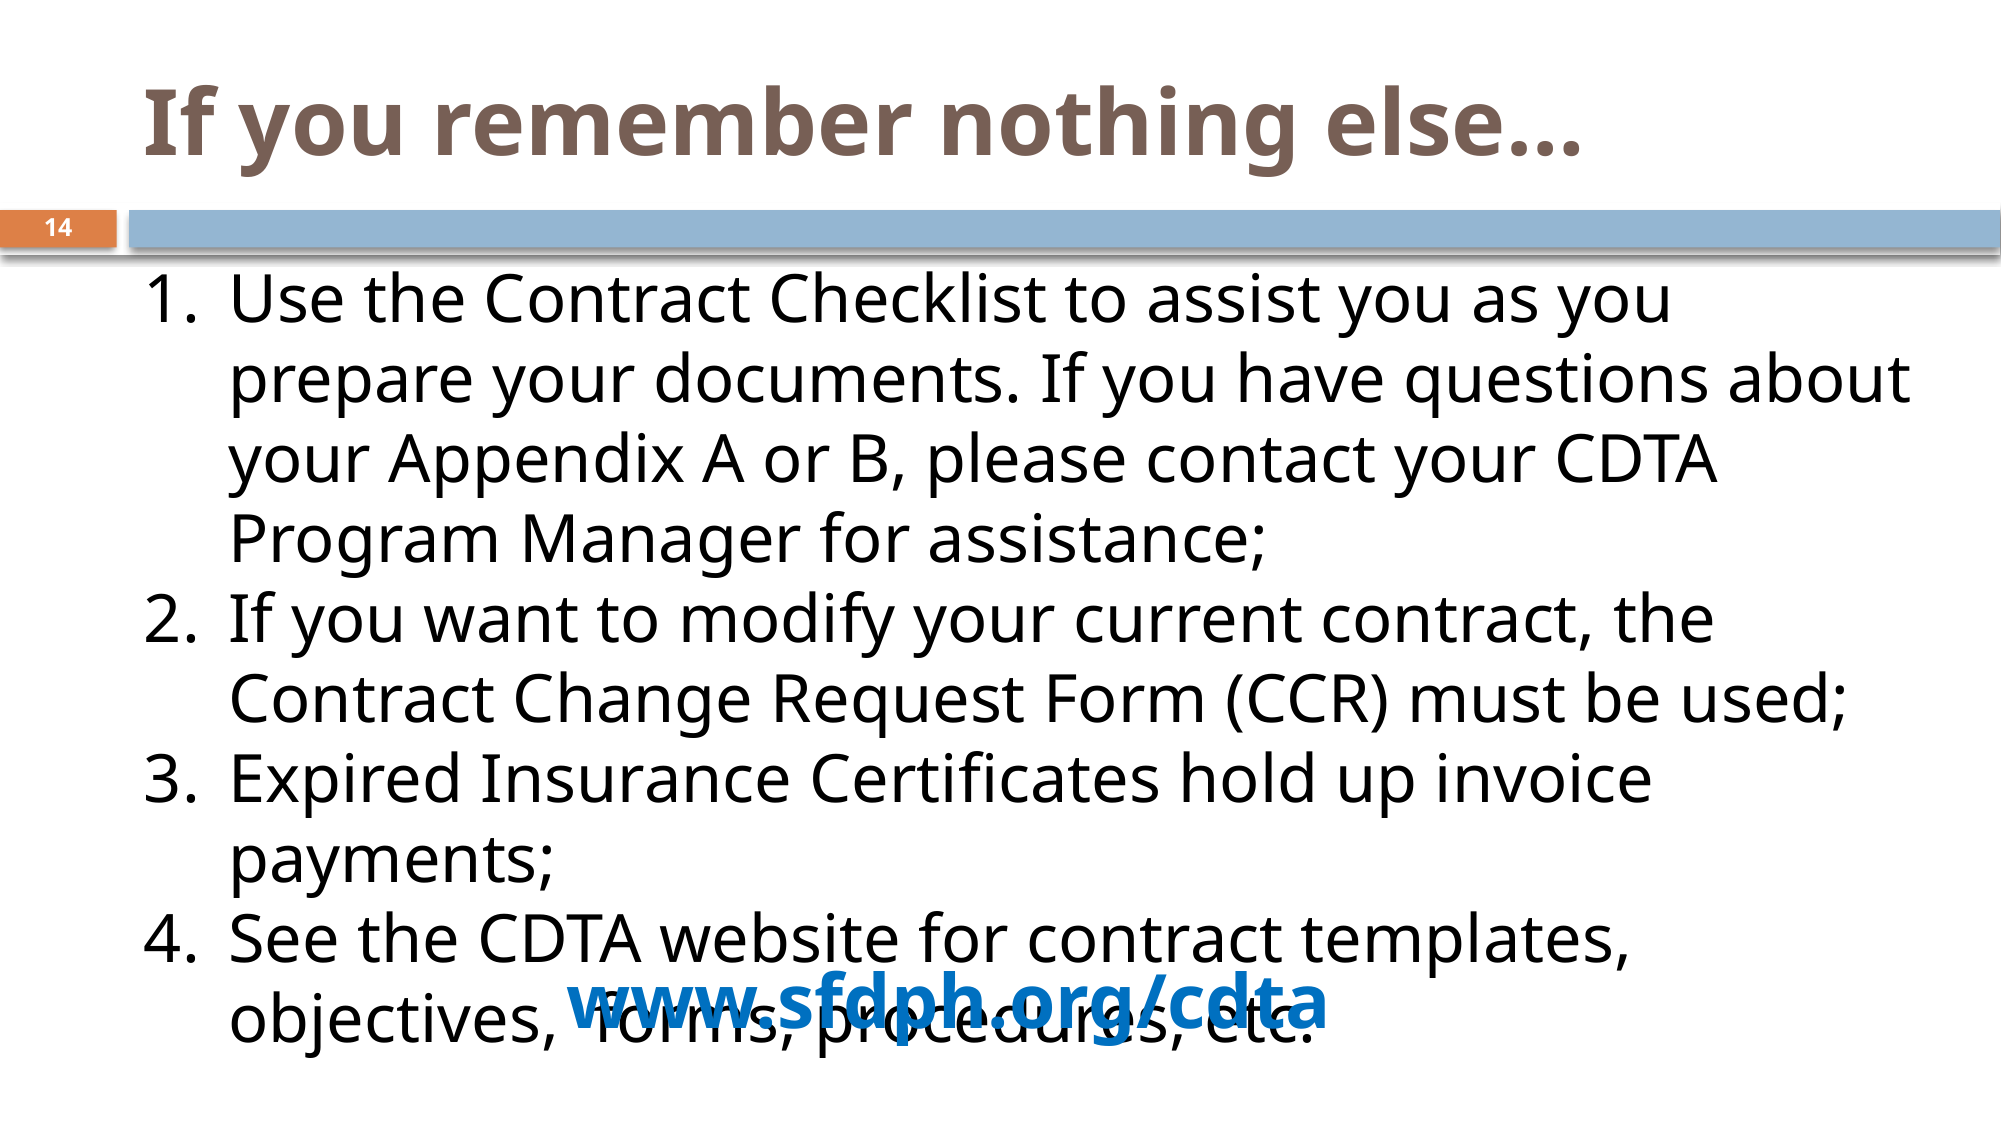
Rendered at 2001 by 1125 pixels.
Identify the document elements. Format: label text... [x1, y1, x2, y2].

text_box www.sfdph.org/cdta [547, 945, 1350, 1096]
slide_number 14 [0, 208, 117, 249]
title If you remember nothing else… [129, 37, 1933, 200]
text_box Use the Contract Checklist to assist you as you prepare your documents. If you have questions about your Appendix A or B, please contact your CDTA Program Manager for assistance; If you want to modify your current contract, the Contract Change Request Form (CCR) must be used; Expired Insurance Certificates hold up invoice payments; See the CDTA website for contract templates, objectives, forms, procedures, etc. [129, 248, 1933, 1064]
